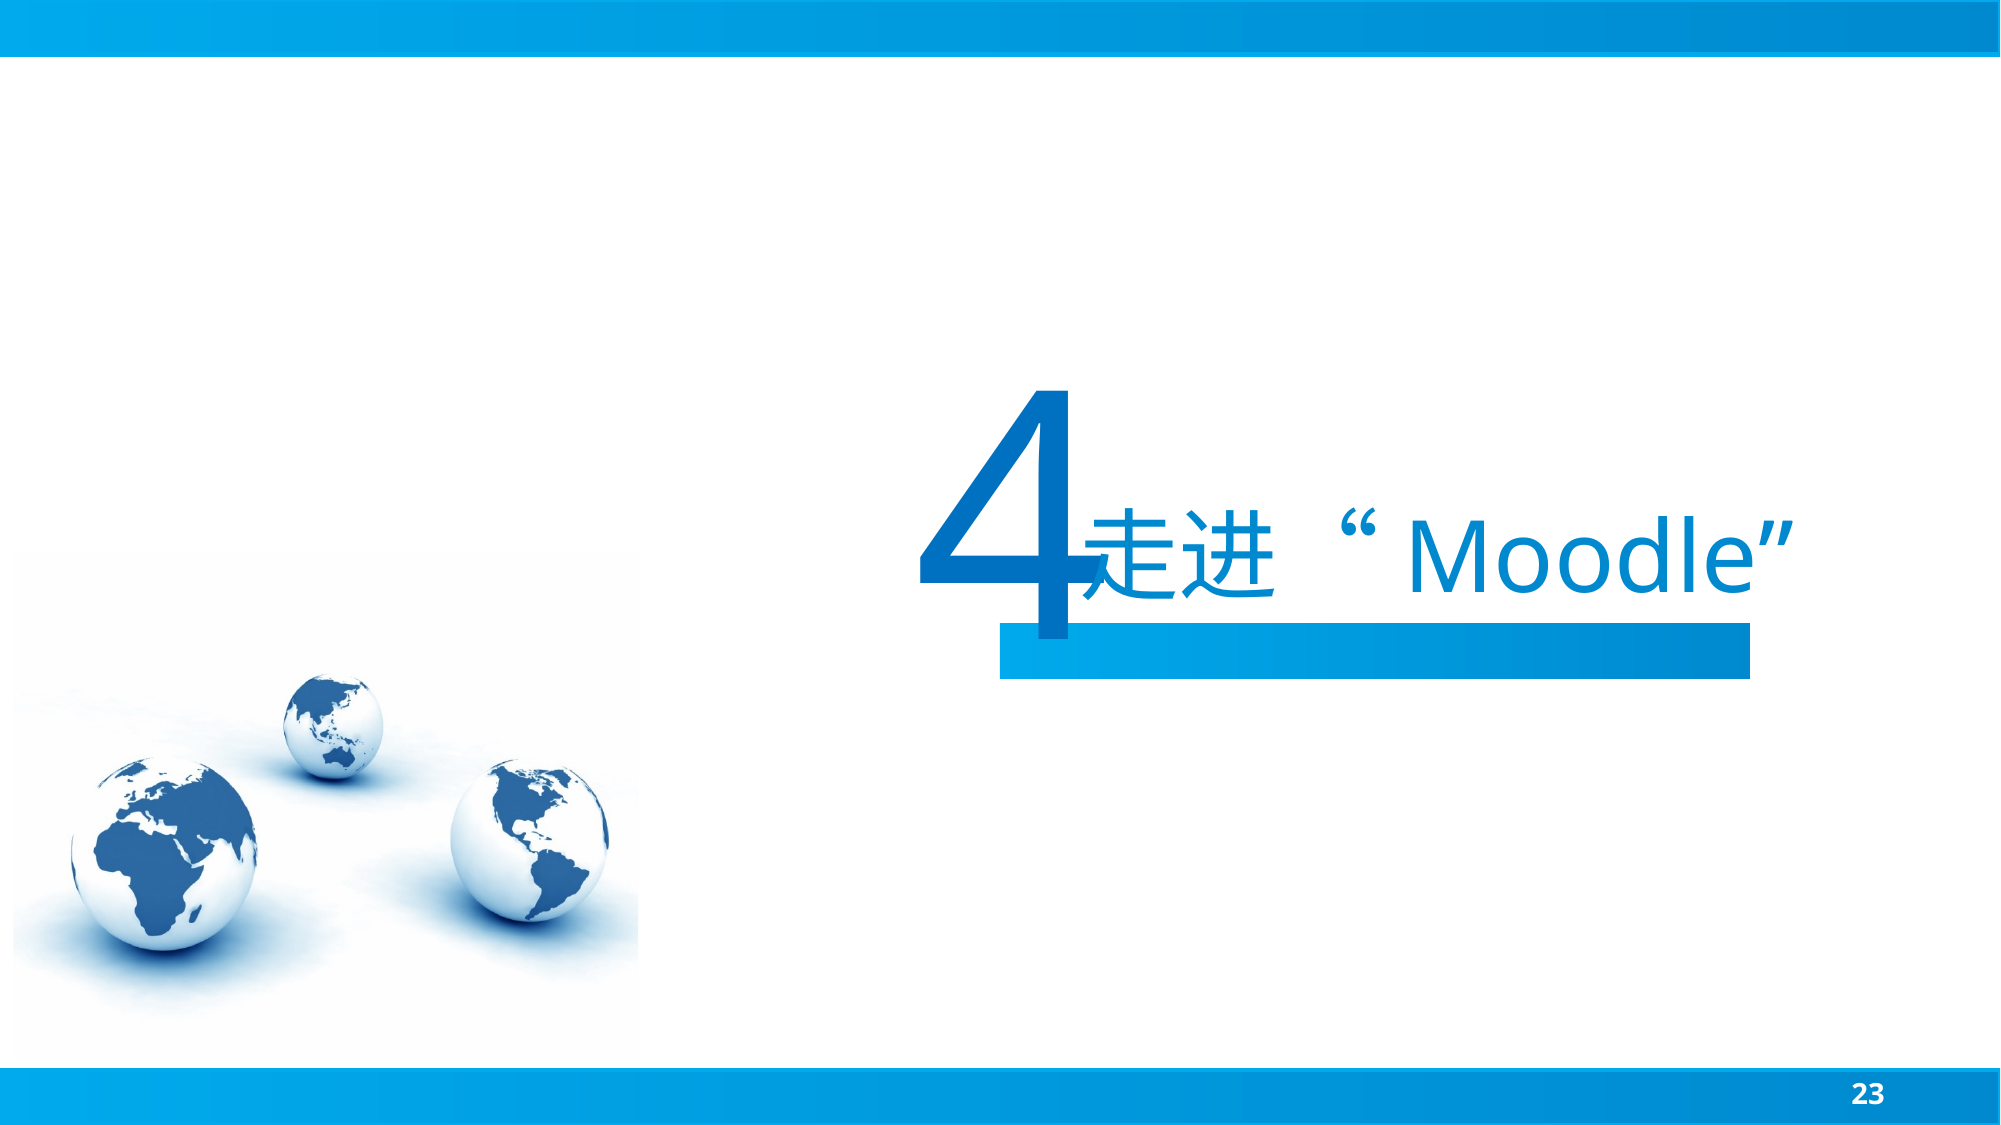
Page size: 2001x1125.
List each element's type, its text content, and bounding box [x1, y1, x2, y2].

text_box 4 [899, 286, 1127, 717]
picture [13, 553, 639, 1060]
text_box 走进“Moodle” [1064, 485, 1810, 620]
text_box [1127, 622, 1752, 680]
